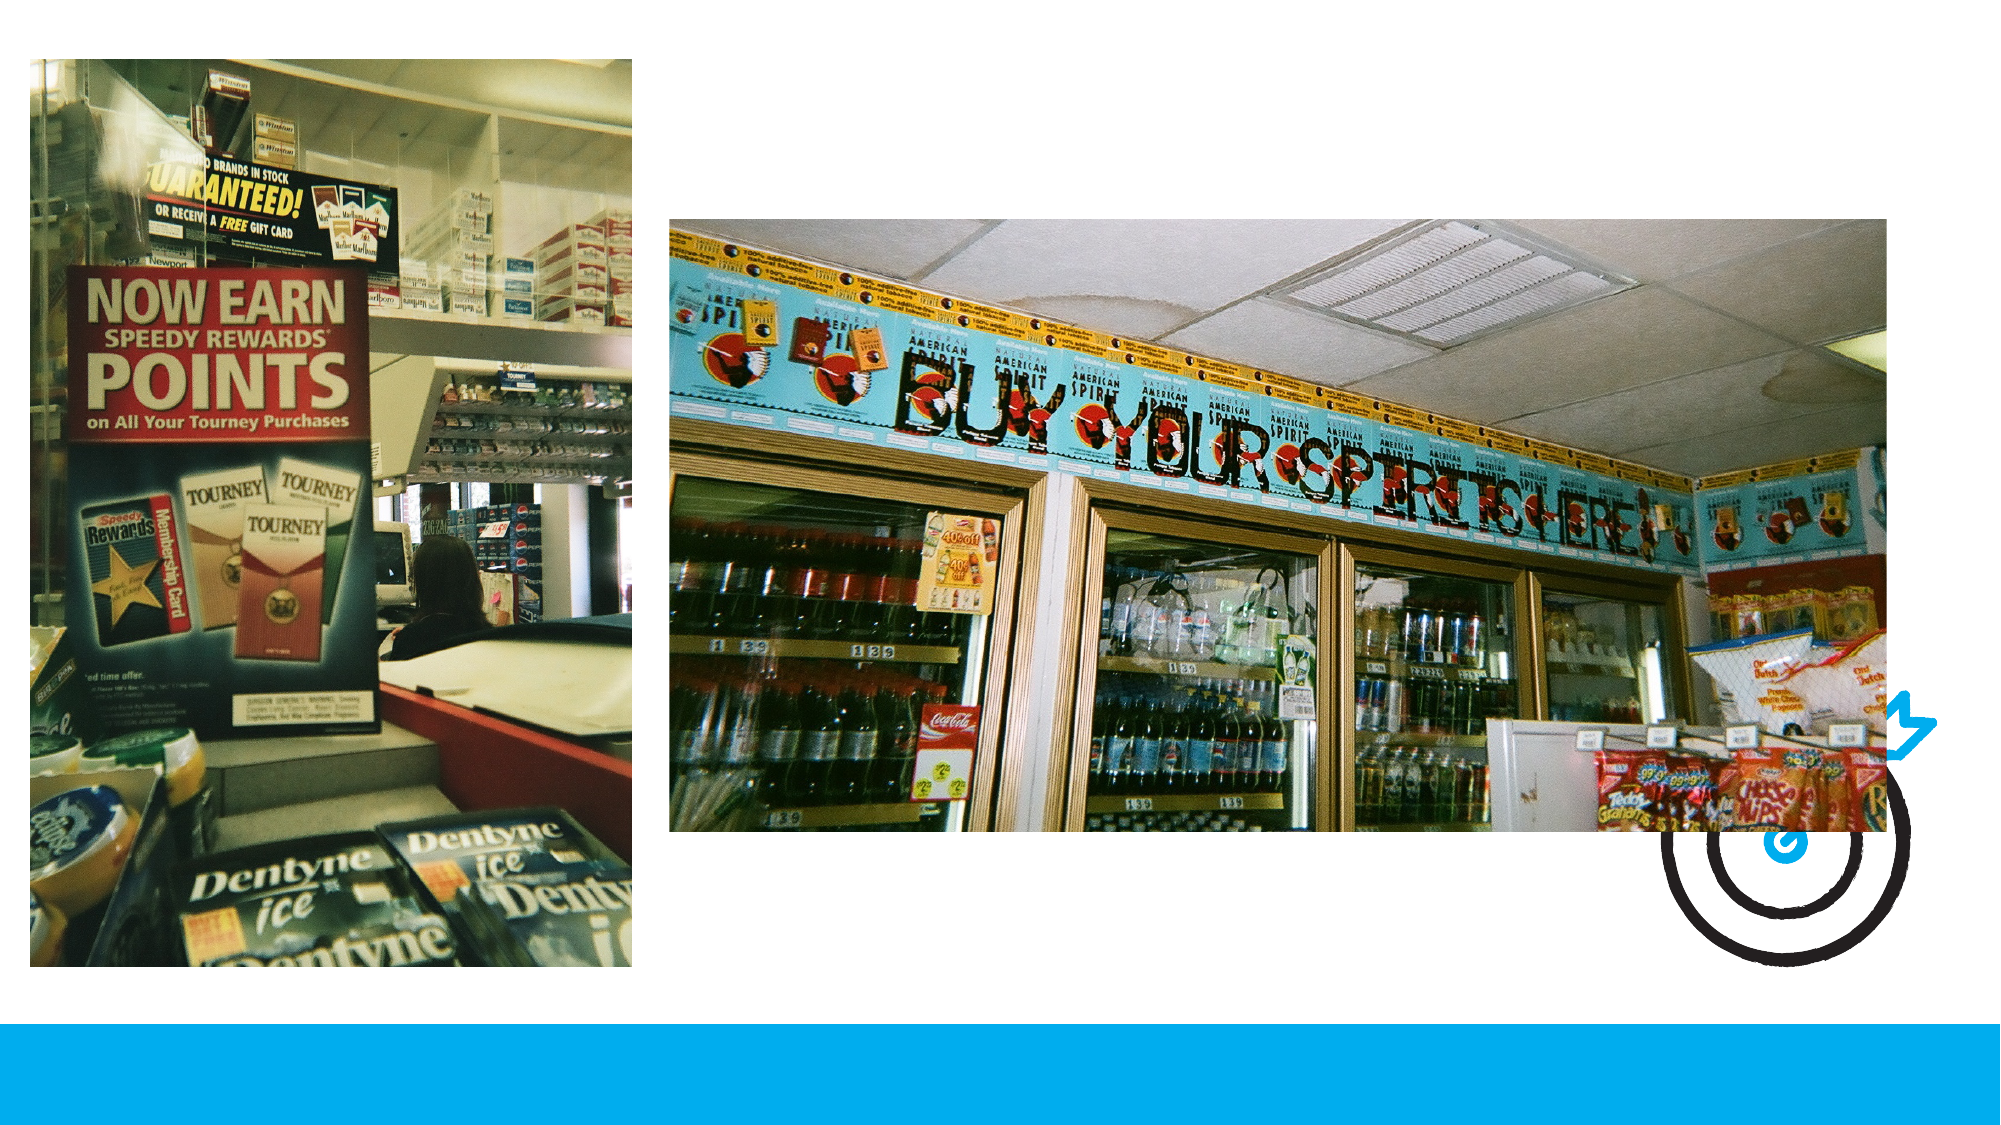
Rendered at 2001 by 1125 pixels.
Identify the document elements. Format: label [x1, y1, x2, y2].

list [30, 59, 632, 967]
picture [0, 0, 2000, 1023]
